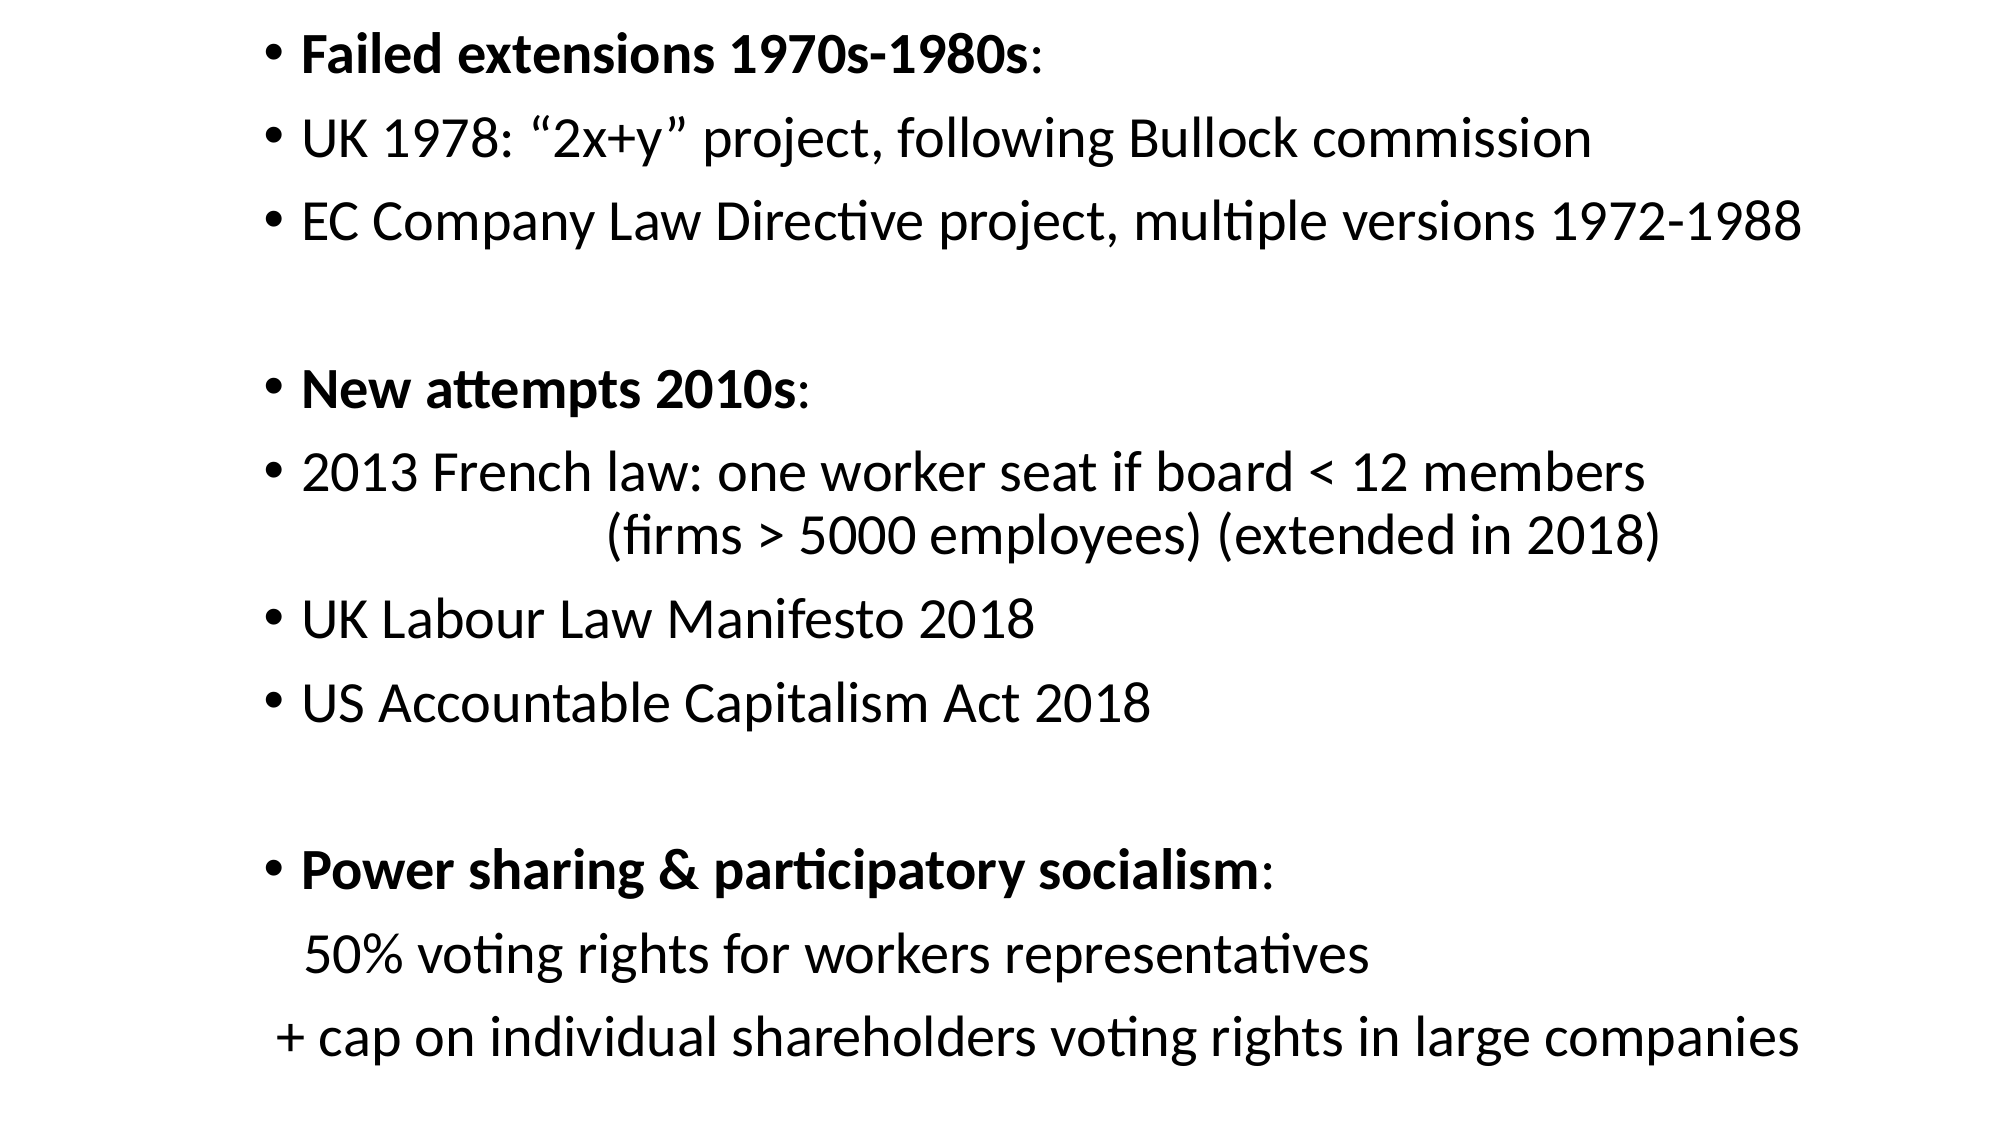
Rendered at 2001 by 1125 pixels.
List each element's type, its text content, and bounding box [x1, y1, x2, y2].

list Failed extensions 1970s-1980s: UK 1978: “2x+y” project, following Bullock commission EC Company Law Directive project, multiple versions 1972-1988 New attempts 2010s: 2013 French law: one worker seat if board < 12 members (firms > 5000 employees) (extended in 2018) UK Labour Law Manifesto 2018 US Accountable Capitalism Act 2018 Power sharing & participatory socialism: 50% voting rights for workers representatives + cap on individual shareholders voting rights in large companies [248, 15, 1827, 1106]
